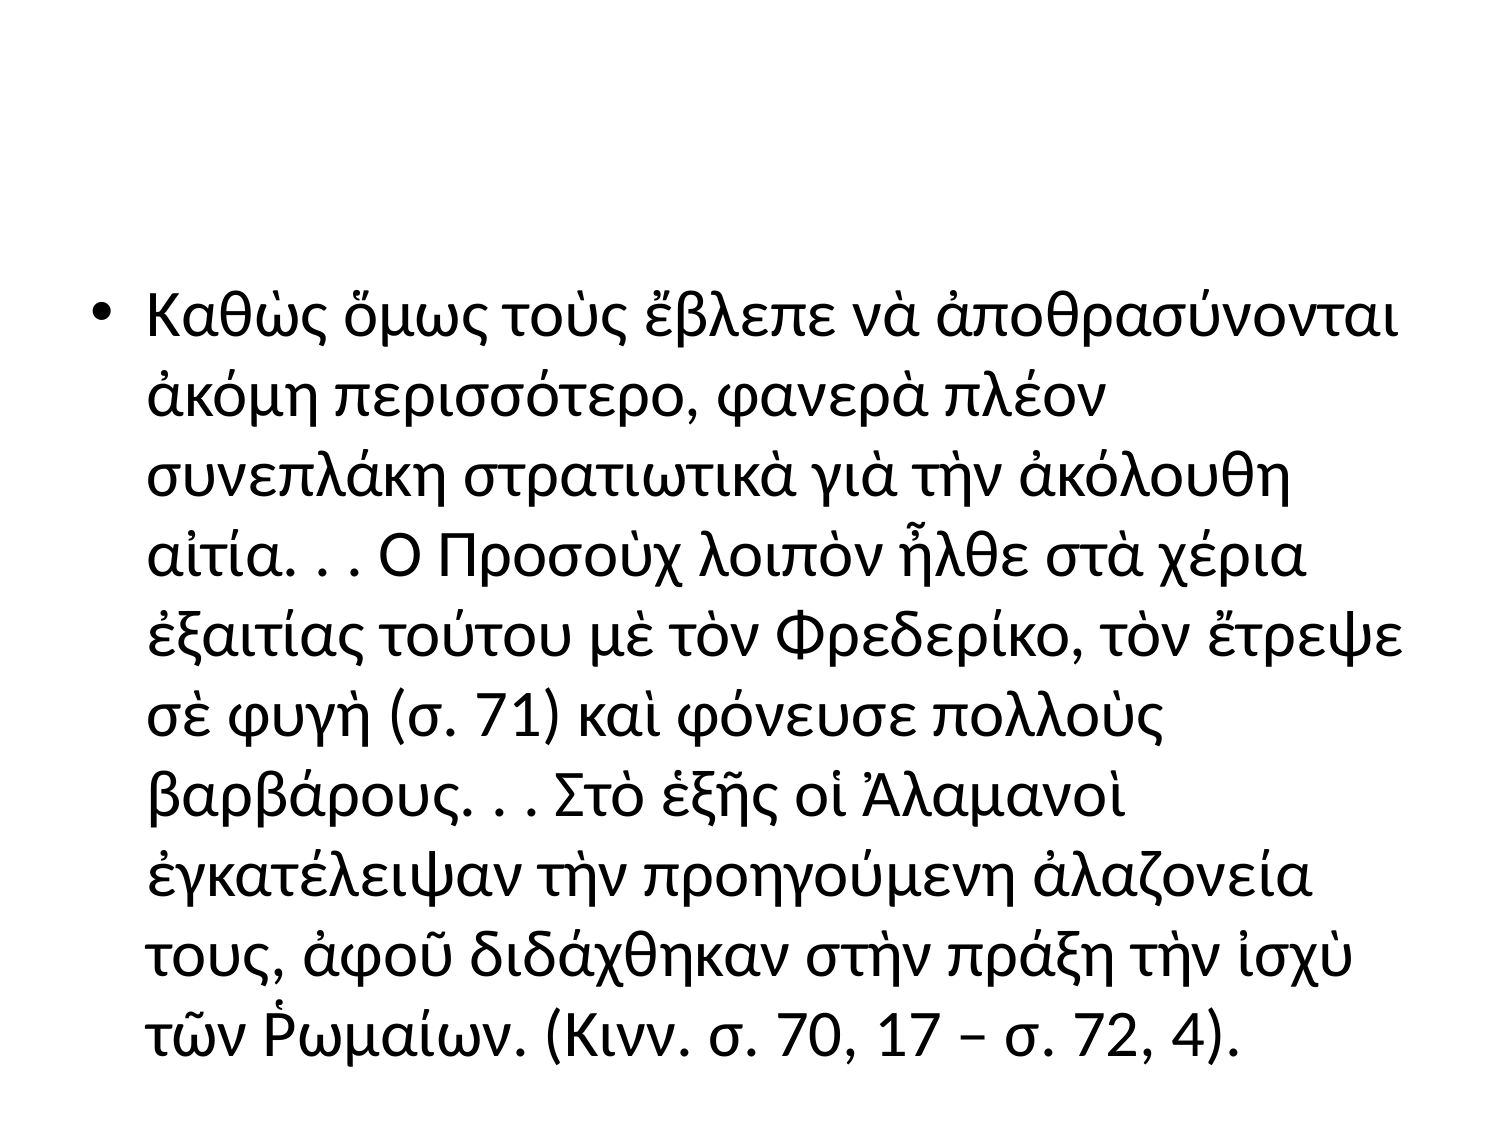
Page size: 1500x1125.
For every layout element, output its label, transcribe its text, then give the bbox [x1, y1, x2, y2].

list Καθὼς ὅμως τοὺς ἔβλεπε νὰ ἀποθρασύνονται ἀκόμη περισσότερο, φανερὰ πλέον συνεπλάκη στρατιωτικὰ γιὰ τὴν ἀκόλουθη αἰτία. . . Ὁ Προσοὺχ λοιπὸν ἦλθε στὰ χέρια ἐξαιτίας τούτου μὲ τὸν Φρεδερίκο, τὸν ἔτρεψε σὲ φυγὴ (σ. 71) καὶ φόνευσε πολλοὺς βαρβάρους. . . Στὸ ἑξῆς οἱ Ἀλαμανοὶ ἐγκατέλειψαν τὴν προηγούμενη ἀλαζονεία τους, ἀφοῦ διδάχθηκαν στὴν πράξη τὴν ἰσχὺ τῶν Ῥωμαίων. (Κινν. σ. 70, 17 – σ. 72, 4). [75, 262, 1425, 1005]
